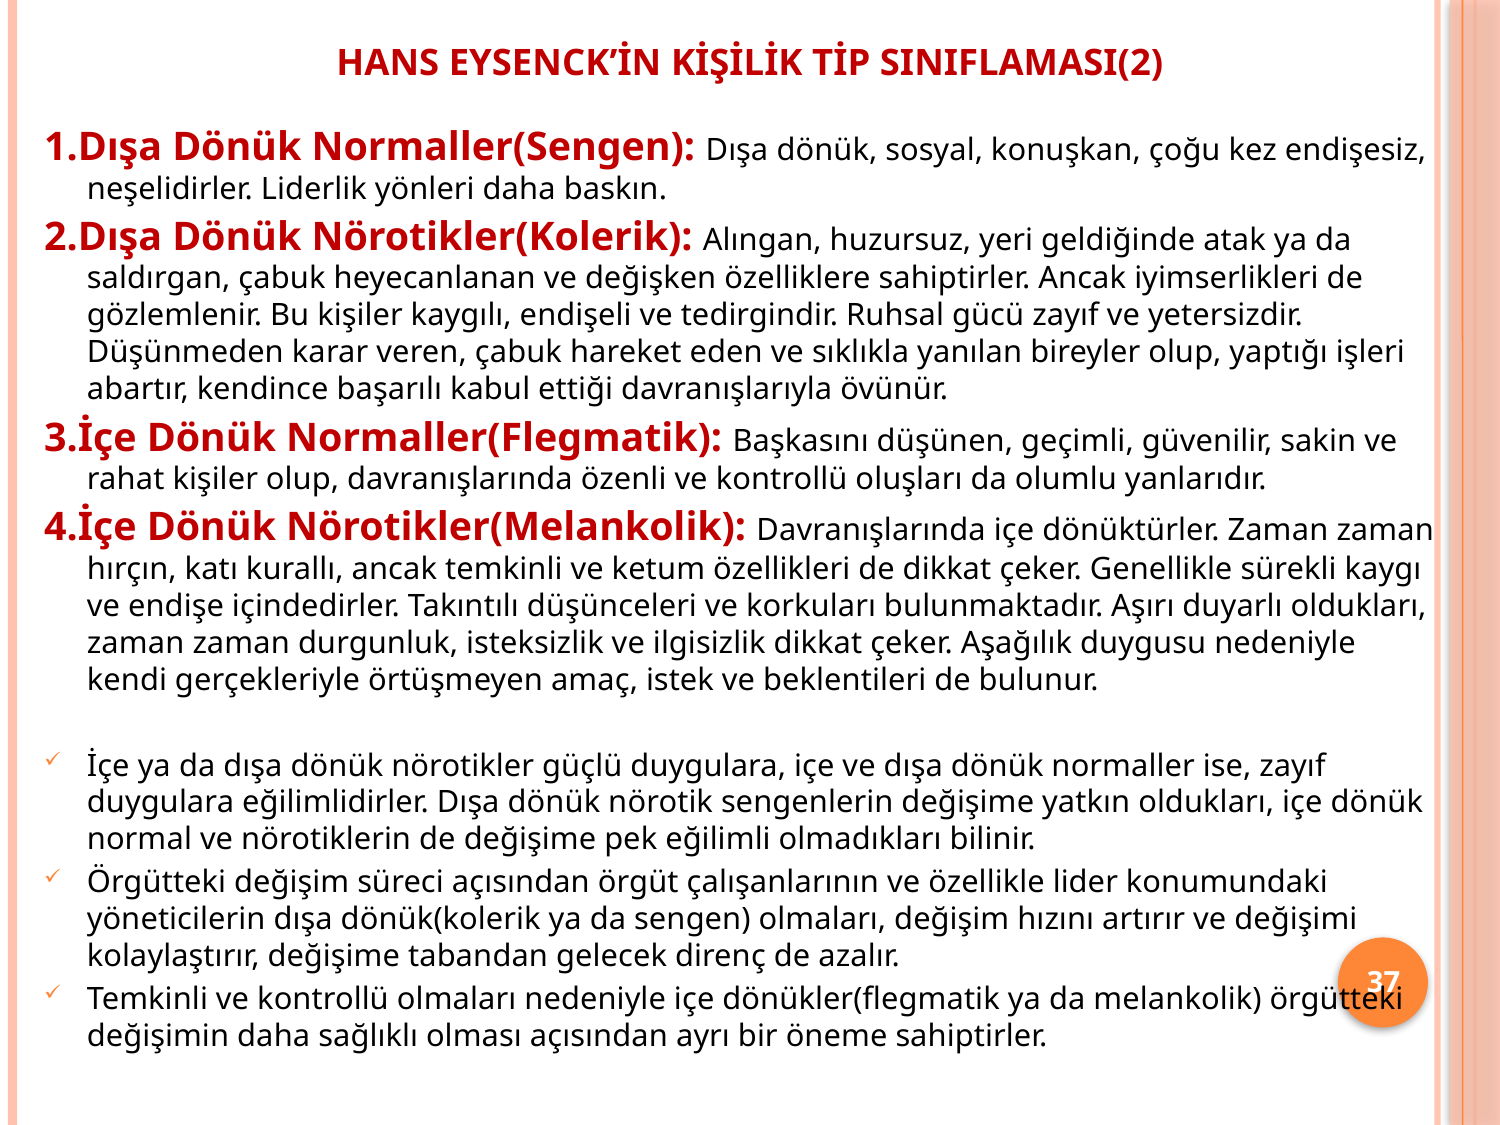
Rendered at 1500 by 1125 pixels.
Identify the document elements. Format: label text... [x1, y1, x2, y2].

list 1.Dışa Dönük Normaller(Sengen): Dışa dönük, sosyal, konuşkan, çoğu kez endişesiz, neşelidirler. Liderlik yönleri daha baskın. 2.Dışa Dönük Nörotikler(Kolerik): Alıngan, huzursuz, yeri geldiğinde atak ya da saldırgan, çabuk heyecanlanan ve değişken özelliklere sahiptirler. Ancak iyimserlikleri de gözlemlenir. Bu kişiler kaygılı, endişeli ve tedirgindir. Ruhsal gücü zayıf ve yetersizdir. Düşünmeden karar veren, çabuk hareket eden ve sıklıkla yanılan bireyler olup, yaptığı işleri abartır, kendince başarılı kabul ettiği davranışlarıyla övünür. 3.İçe Dönük Normaller(Flegmatik): Başkasını düşünen, geçimli, güvenilir, sakin ve rahat kişiler olup, davranışlarında özenli ve kontrollü oluşları da olumlu yanlarıdır. 4.İçe Dönük Nörotikler(Melankolik): Davranışlarında içe dönüktürler. Zaman zaman hırçın, katı kurallı, ancak temkinli ve ketum özellikleri de dikkat çeker. Genellikle sürekli kaygı ve endişe içindedirler. Takıntılı düşünceleri ve korkuları bulunmaktadır. Aşırı duyarlı oldukları, zaman zaman durgunluk, isteksizlik ve ilgisizlik dikkat çeker. Aşağılık duygusu nedeniyle kendi gerçekleriyle örtüşmeyen amaç, istek ve beklentileri de bulunur. İçe ya da dışa dönük nörotikler güçlü duygulara, içe ve dışa dönük normaller ise, zayıf duygulara eğilimlidirler. Dışa dönük nörotik sengenlerin değişime yatkın oldukları, içe dönük normal ve nörotiklerin de değişime pek eğilimli olmadıkları bilinir. Örgütteki değişim süreci açısından örgüt çalışanlarının ve özellikle lider konumundaki yöneticilerin dışa dönük(kolerik ya da sengen) olmaları, değişim hızını artırır ve değişimi kolaylaştırır, değişime tabandan gelecek direnç de azalır. Temkinli ve kontrollü olmaları nedeniyle içe dönükler(flegmatik ya da melankolik) örgütteki değişimin daha sağlıklı olması açısından ayrı bir öneme sahiptirler. [29, 113, 1459, 1094]
title Hans Eysenck’in Kişilik Tip Sınıflaması(2) [75, 30, 1436, 90]
slide_number 37 [1333, 940, 1434, 1027]
